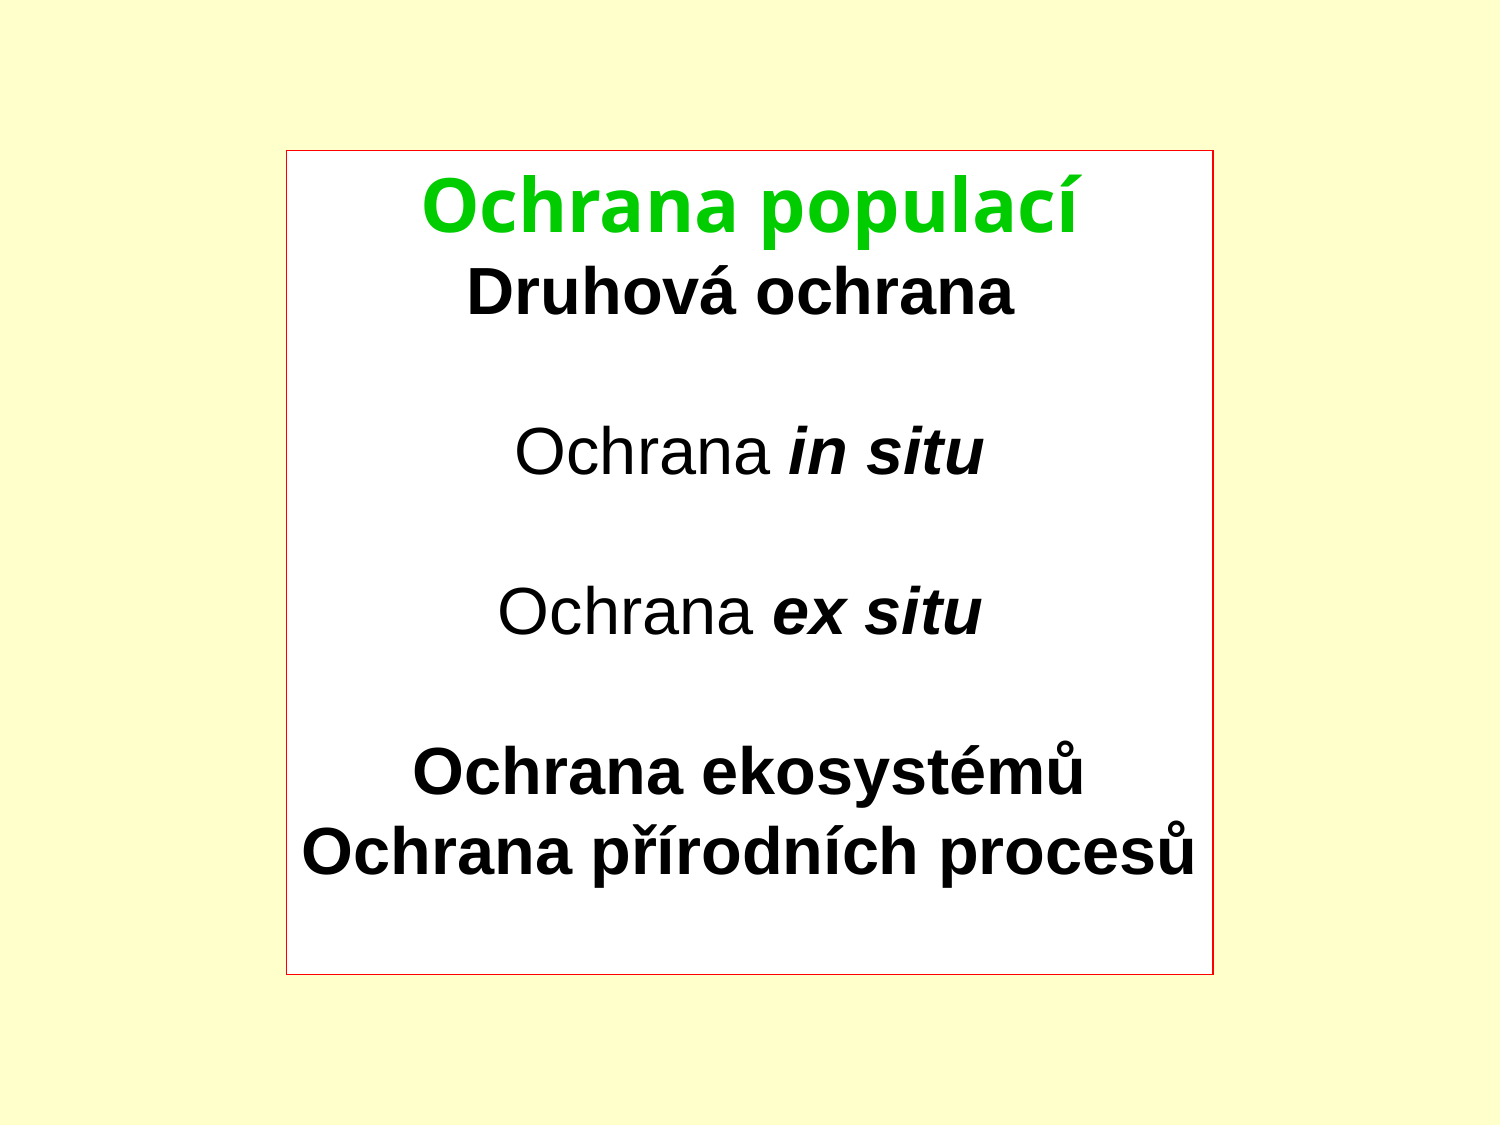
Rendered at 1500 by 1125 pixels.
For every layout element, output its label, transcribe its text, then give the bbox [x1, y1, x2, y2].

text_box Ochrana populací Druhová ochrana Ochrana in situ Ochrana ex situ Ochrana ekosystémů Ochrana přírodních procesů [286, 150, 1213, 975]
